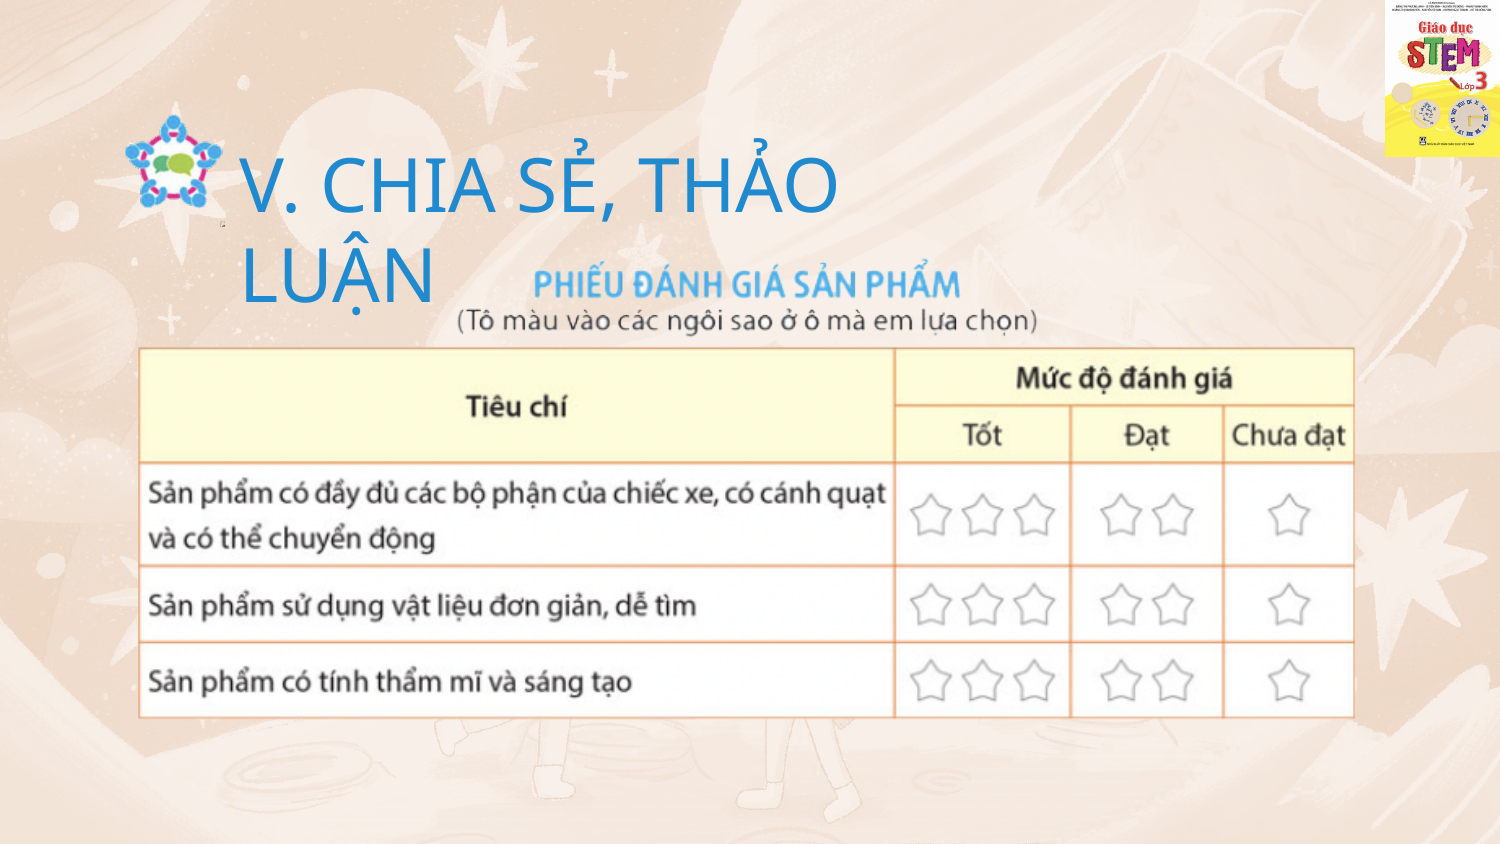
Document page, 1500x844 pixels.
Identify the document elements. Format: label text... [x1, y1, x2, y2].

picture [1385, 0, 1500, 157]
picture [123, 114, 226, 228]
picture [122, 251, 1378, 737]
text_box V. CHIA SẺ, THẢO LUẬN [224, 122, 1070, 250]
